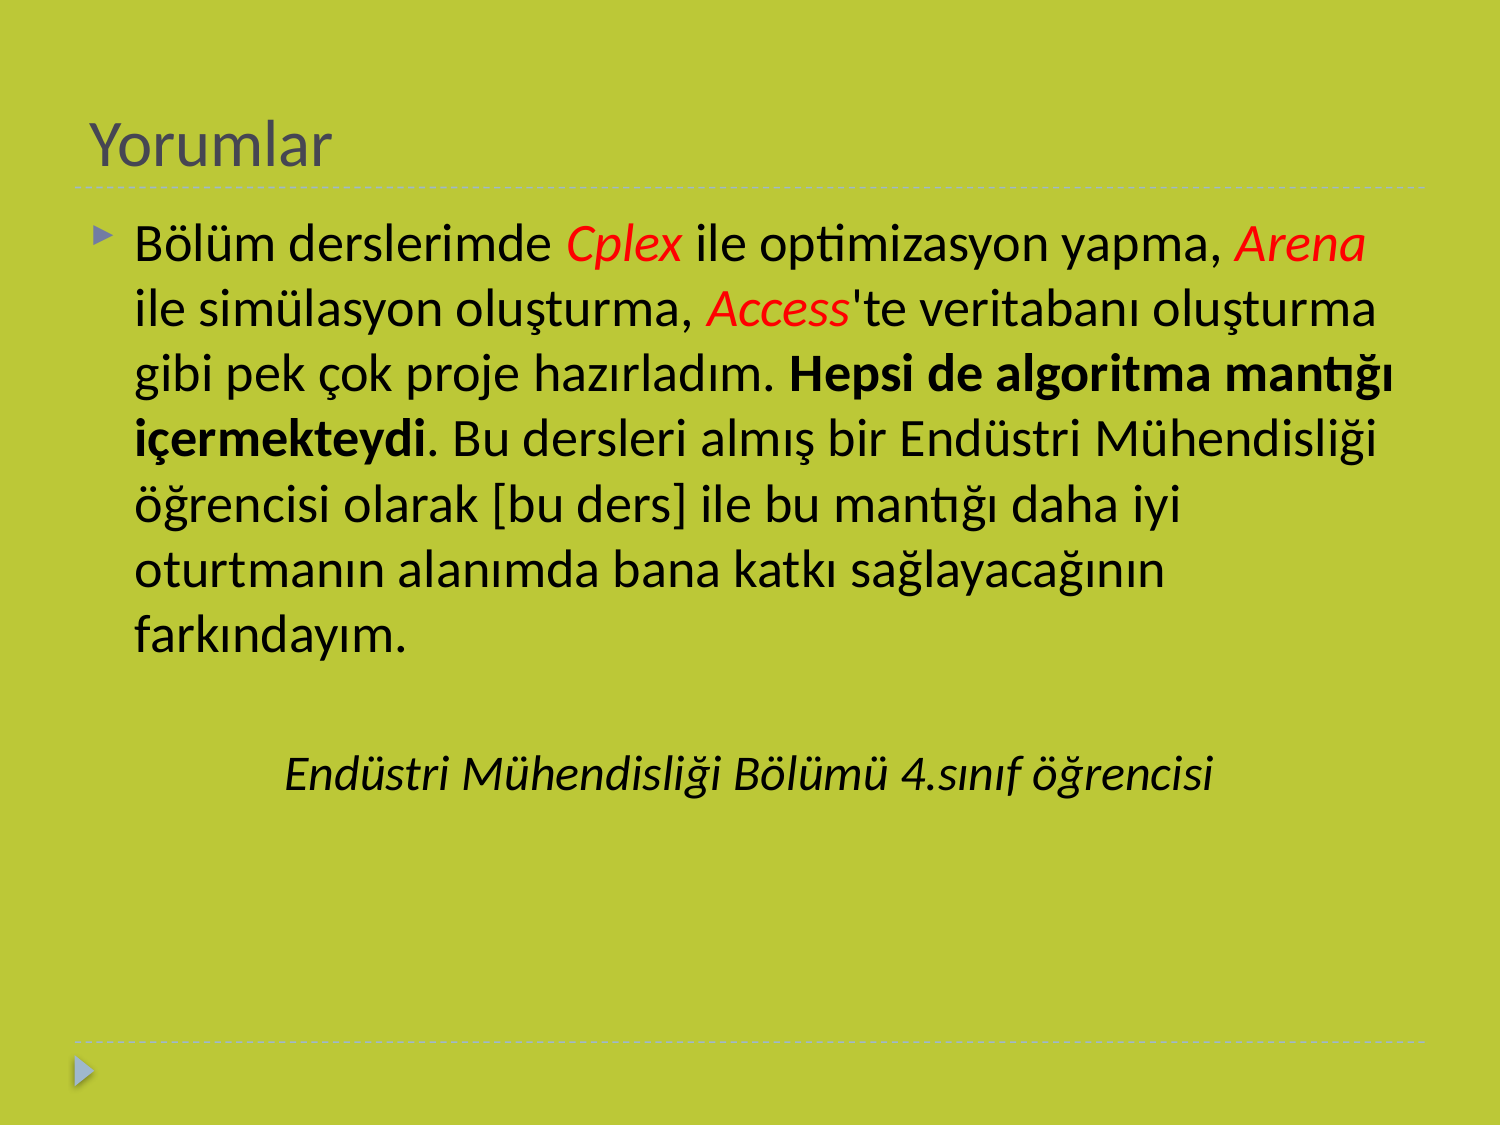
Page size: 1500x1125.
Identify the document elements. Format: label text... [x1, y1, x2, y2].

list Bölüm derslerimde Cplex ile optimizasyon yapma, Arena ile simülasyon oluşturma, Access'te veritabanı oluşturma gibi pek çok proje hazırladım. Hepsi de algoritma mantığı içermekteydi. Bu dersleri almış bir Endüstri Mühendisliği öğrencisi olarak [bu ders] ile bu mantığı daha iyi oturtmanın alanımda bana katkı sağlayacağının farkındayım. Endüstri Mühendisliği Bölümü 4.sınıf öğrencisi [75, 200, 1425, 1010]
title Yorumlar [75, 24, 1425, 188]
